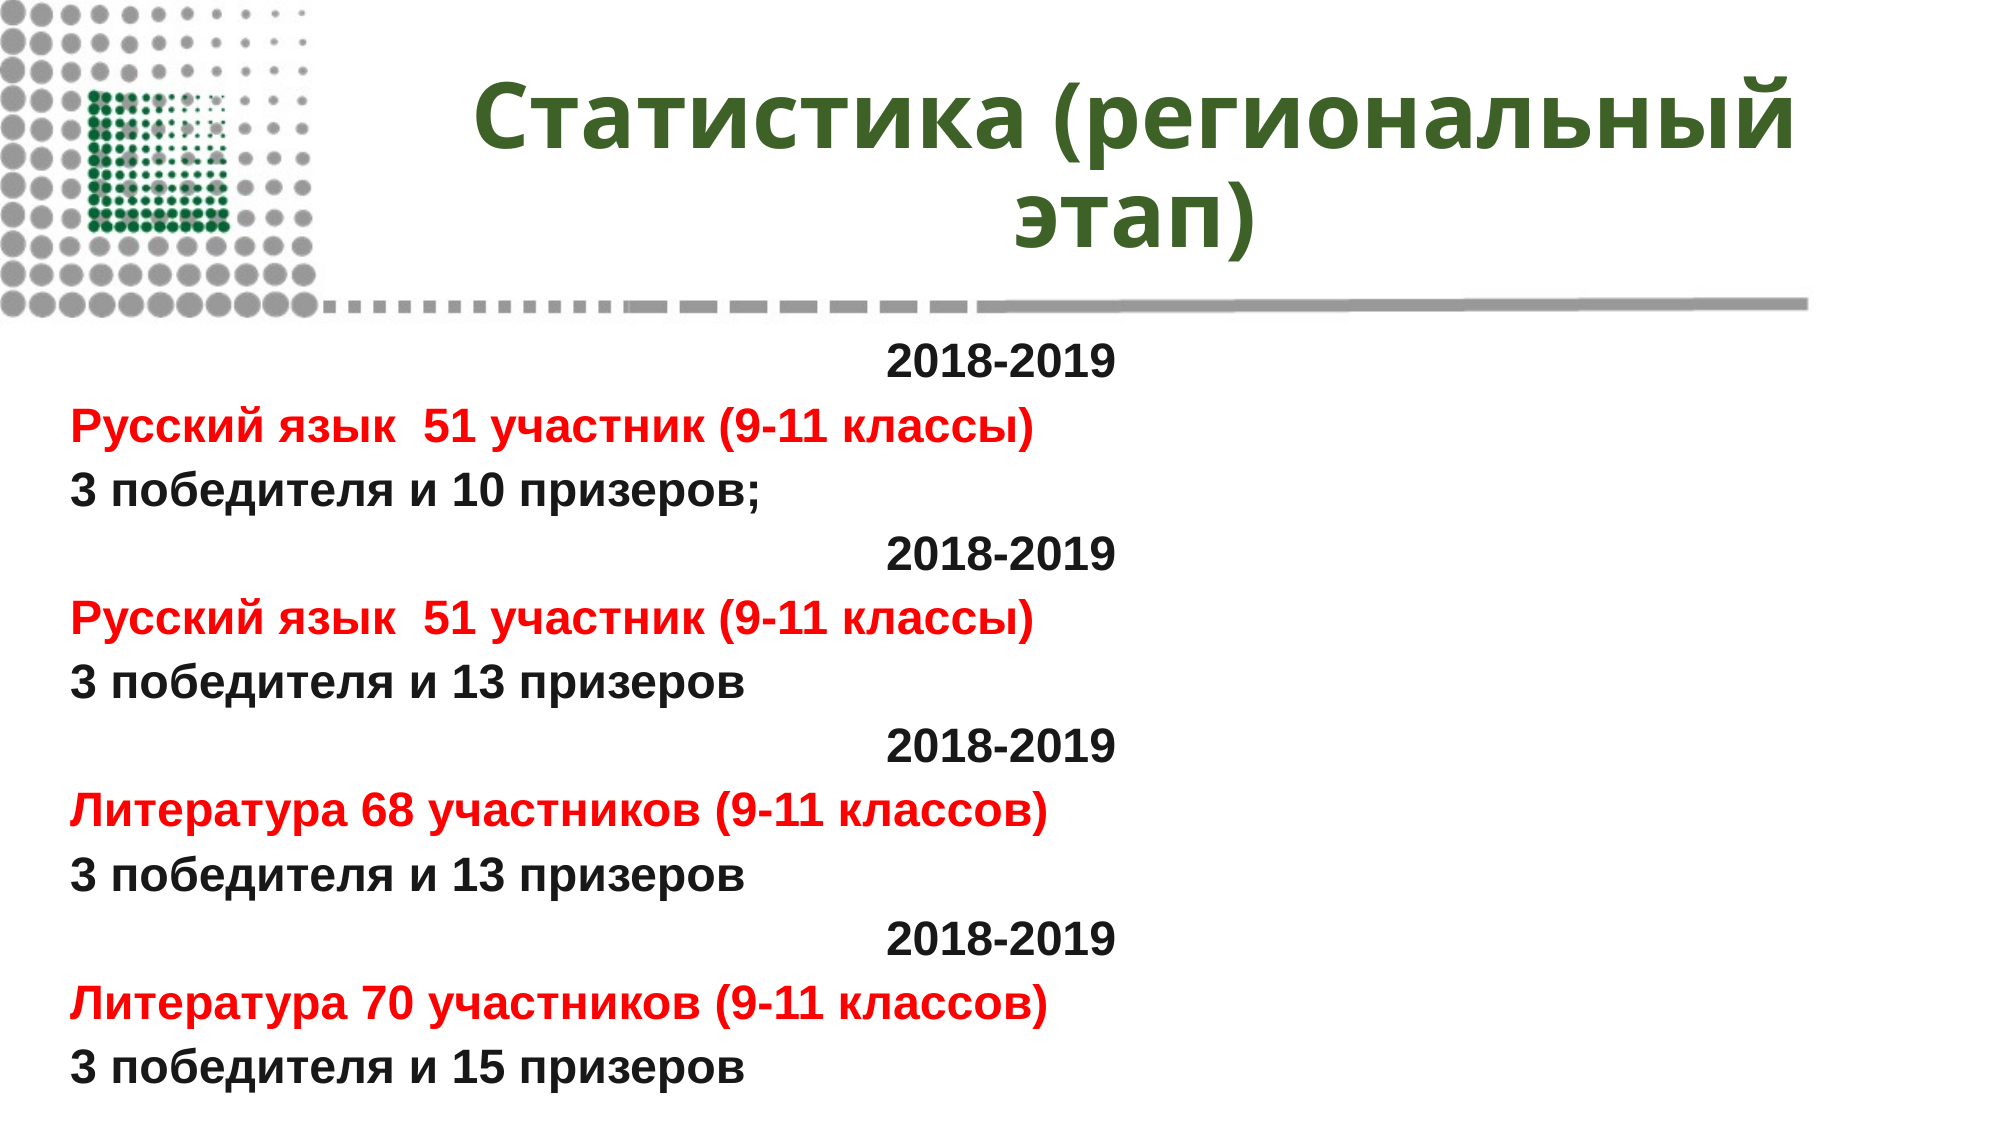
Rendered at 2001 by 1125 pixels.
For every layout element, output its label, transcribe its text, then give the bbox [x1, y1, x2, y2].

list 2018-2019 Русский язык 51 участник (9-11 классы) 3 победителя и 10 призеров; 2018-2019 Русский язык 51 участник (9-11 классы) 3 победителя и 13 призеров 2018-2019 Литература 68 участников (9-11 классов) 3 победителя и 13 призеров 2018-2019 Литература 70 участников (9-11 классов) 3 победителя и 15 призеров [55, 328, 1947, 1106]
title Статистика (региональный этап) [323, 59, 1947, 278]
picture [0, 0, 2001, 1125]
